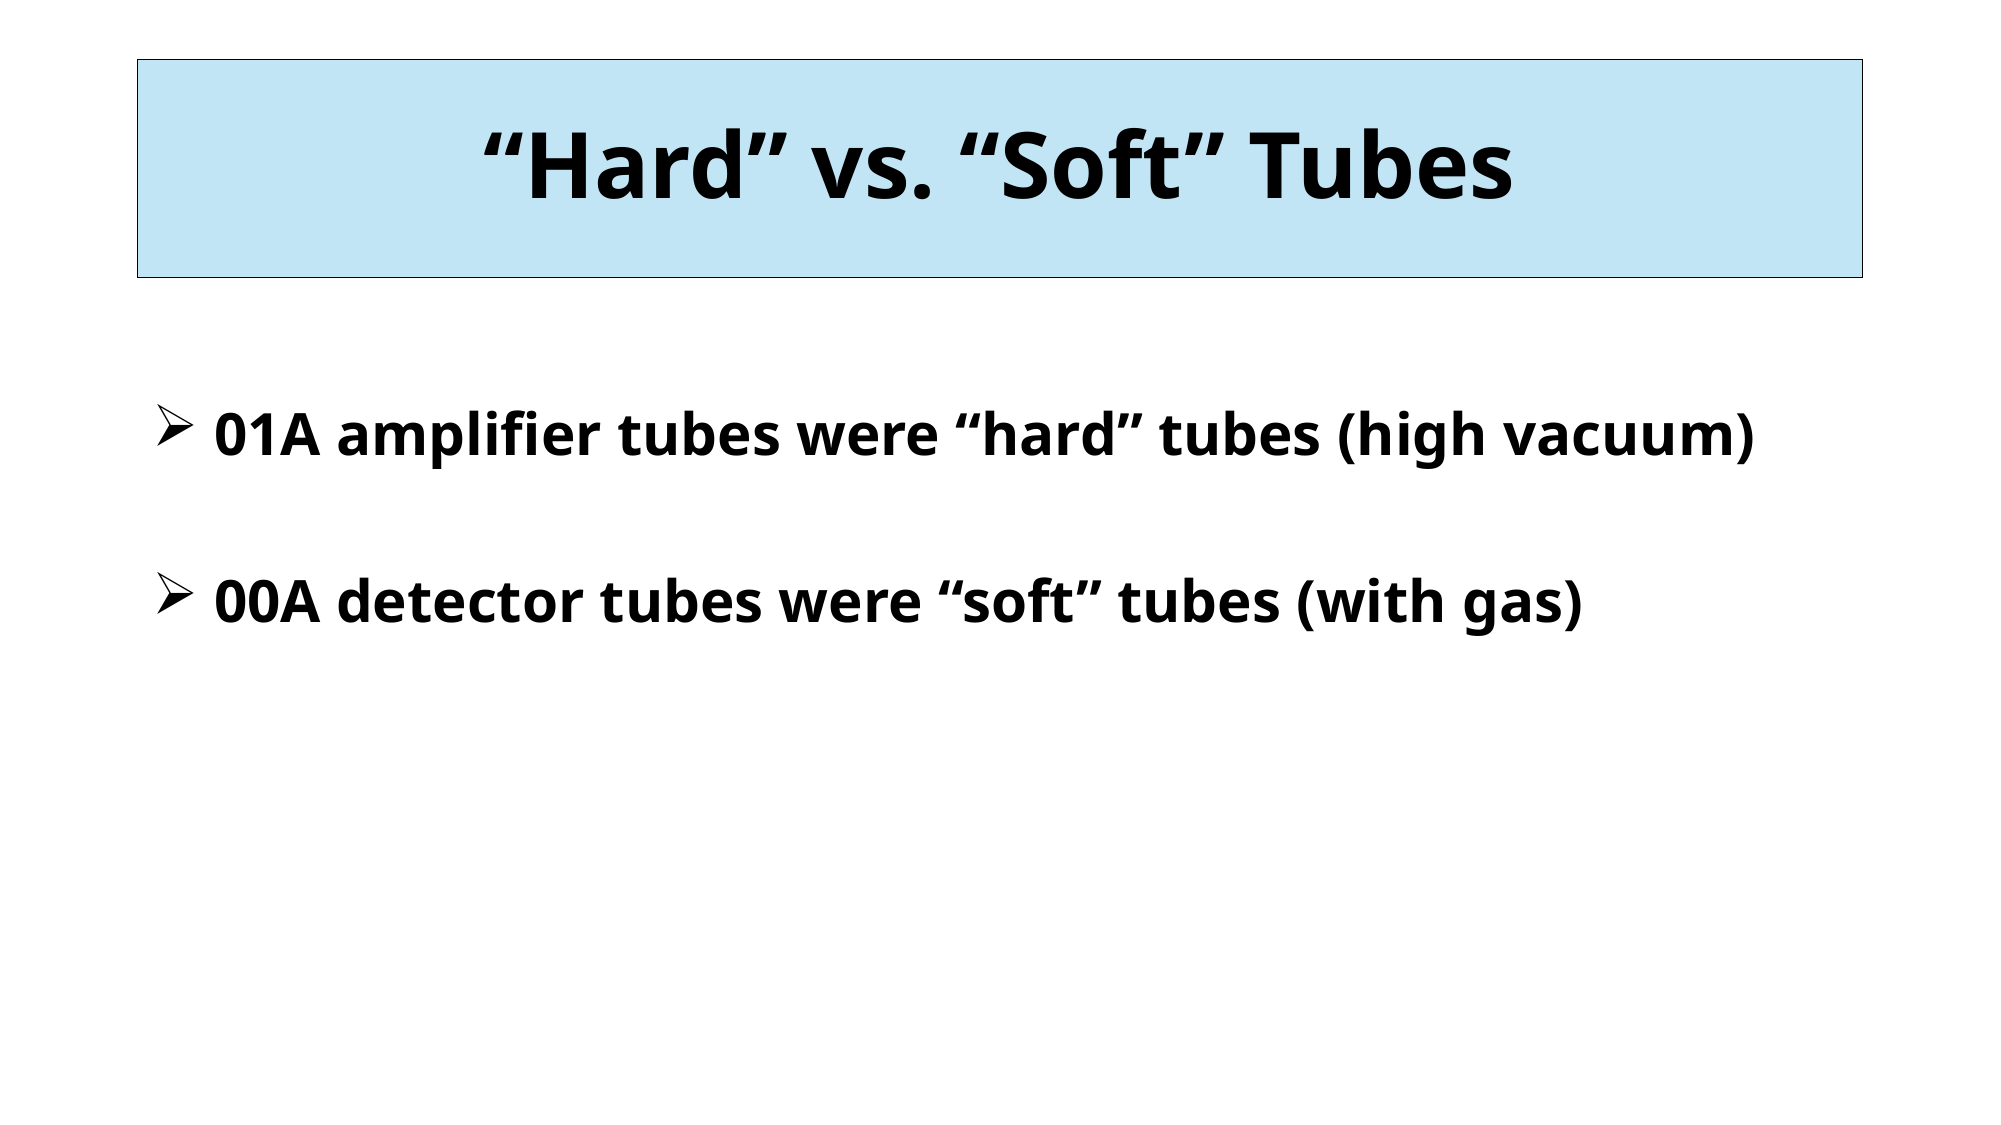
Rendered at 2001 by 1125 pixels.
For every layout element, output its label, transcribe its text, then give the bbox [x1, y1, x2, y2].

title “Hard” vs. “Soft” Tubes [137, 59, 1863, 278]
list 01A amplifier tubes were “hard” tubes (high vacuum) 00A detector tubes were “soft” tubes (with gas) [137, 397, 1863, 914]
